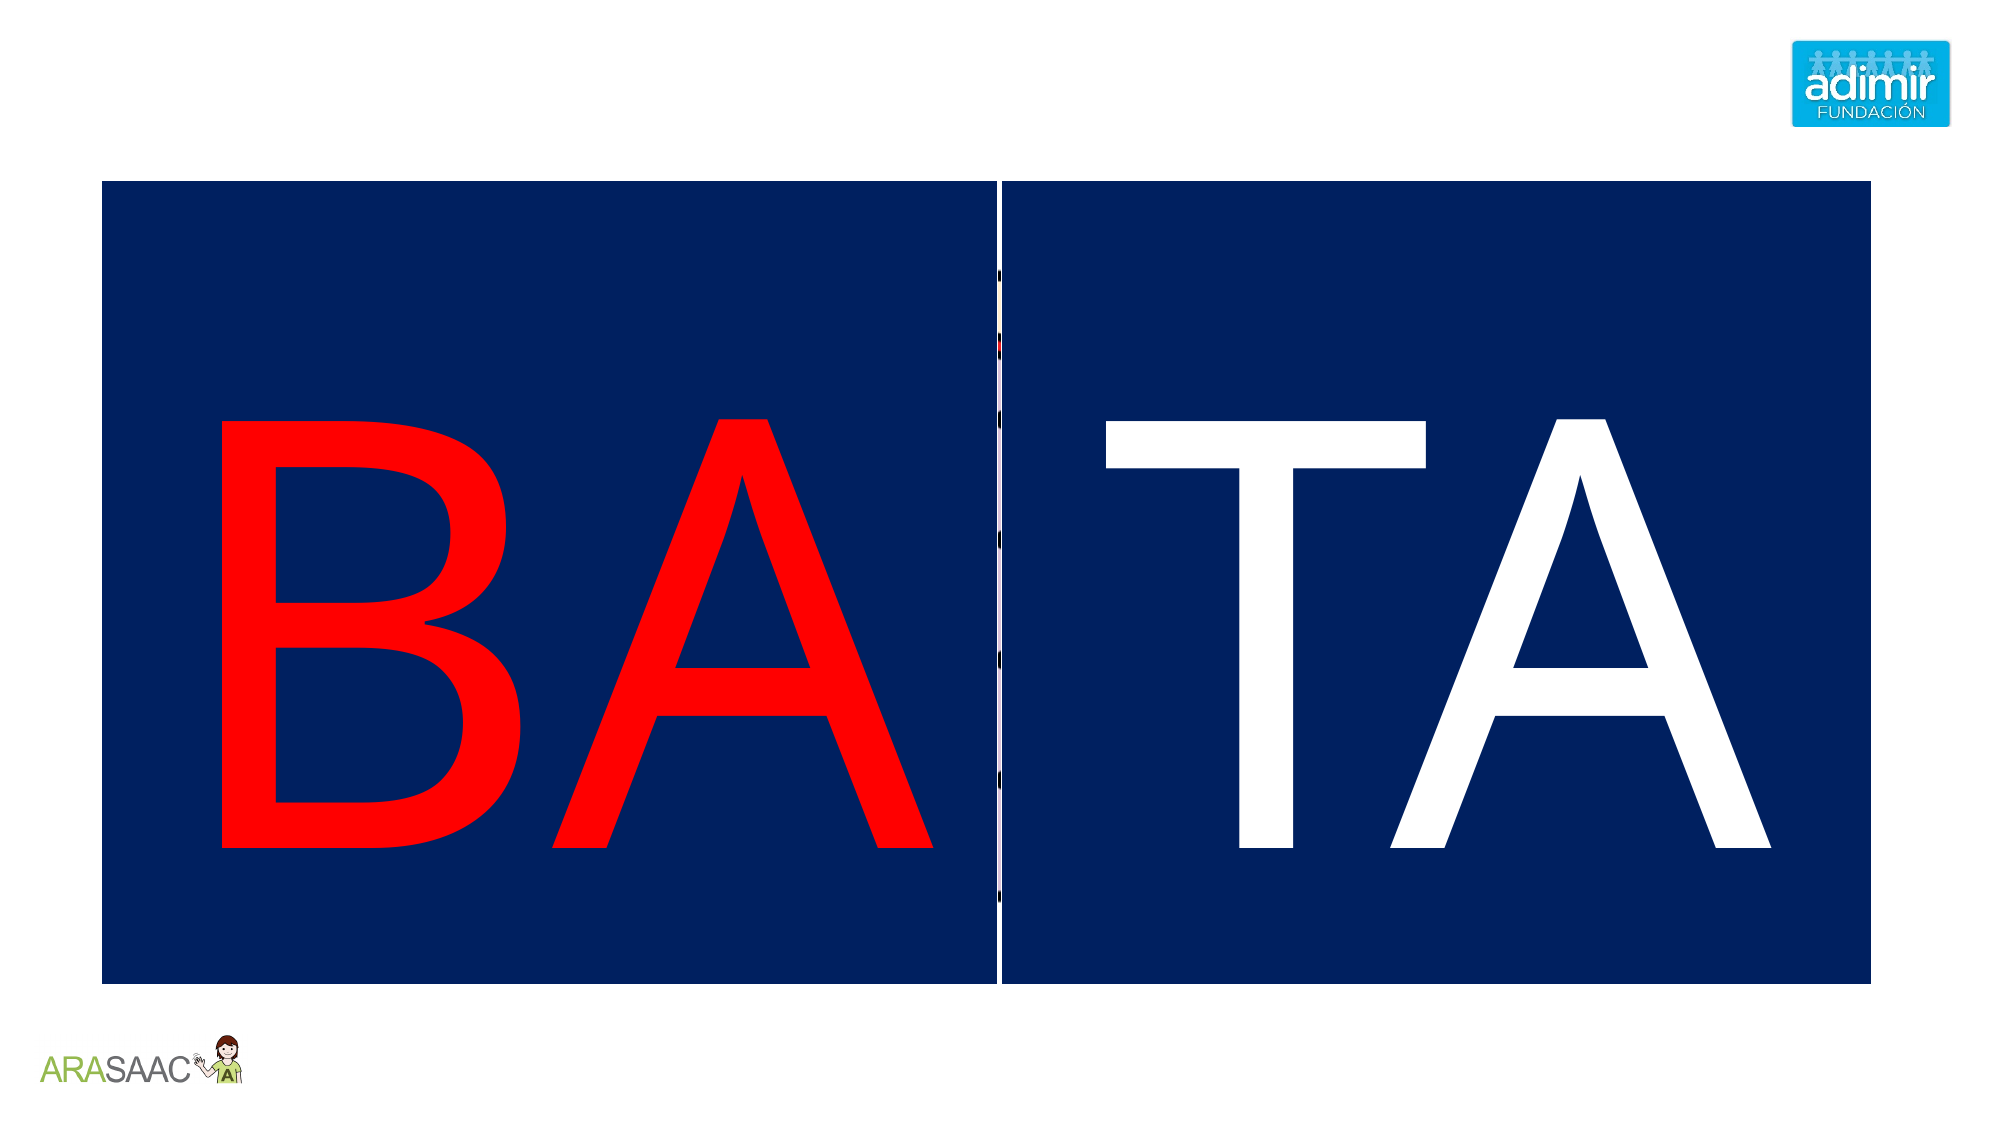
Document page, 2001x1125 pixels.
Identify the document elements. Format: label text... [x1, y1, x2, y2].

text_box BA [101, 180, 998, 985]
picture [1819, 107, 1825, 117]
picture [34, 1034, 248, 1084]
picture [1790, 37, 1952, 127]
picture [649, 212, 1391, 954]
picture [1920, 107, 1924, 117]
picture [1806, 51, 1935, 100]
text_box TA [1001, 180, 1872, 985]
